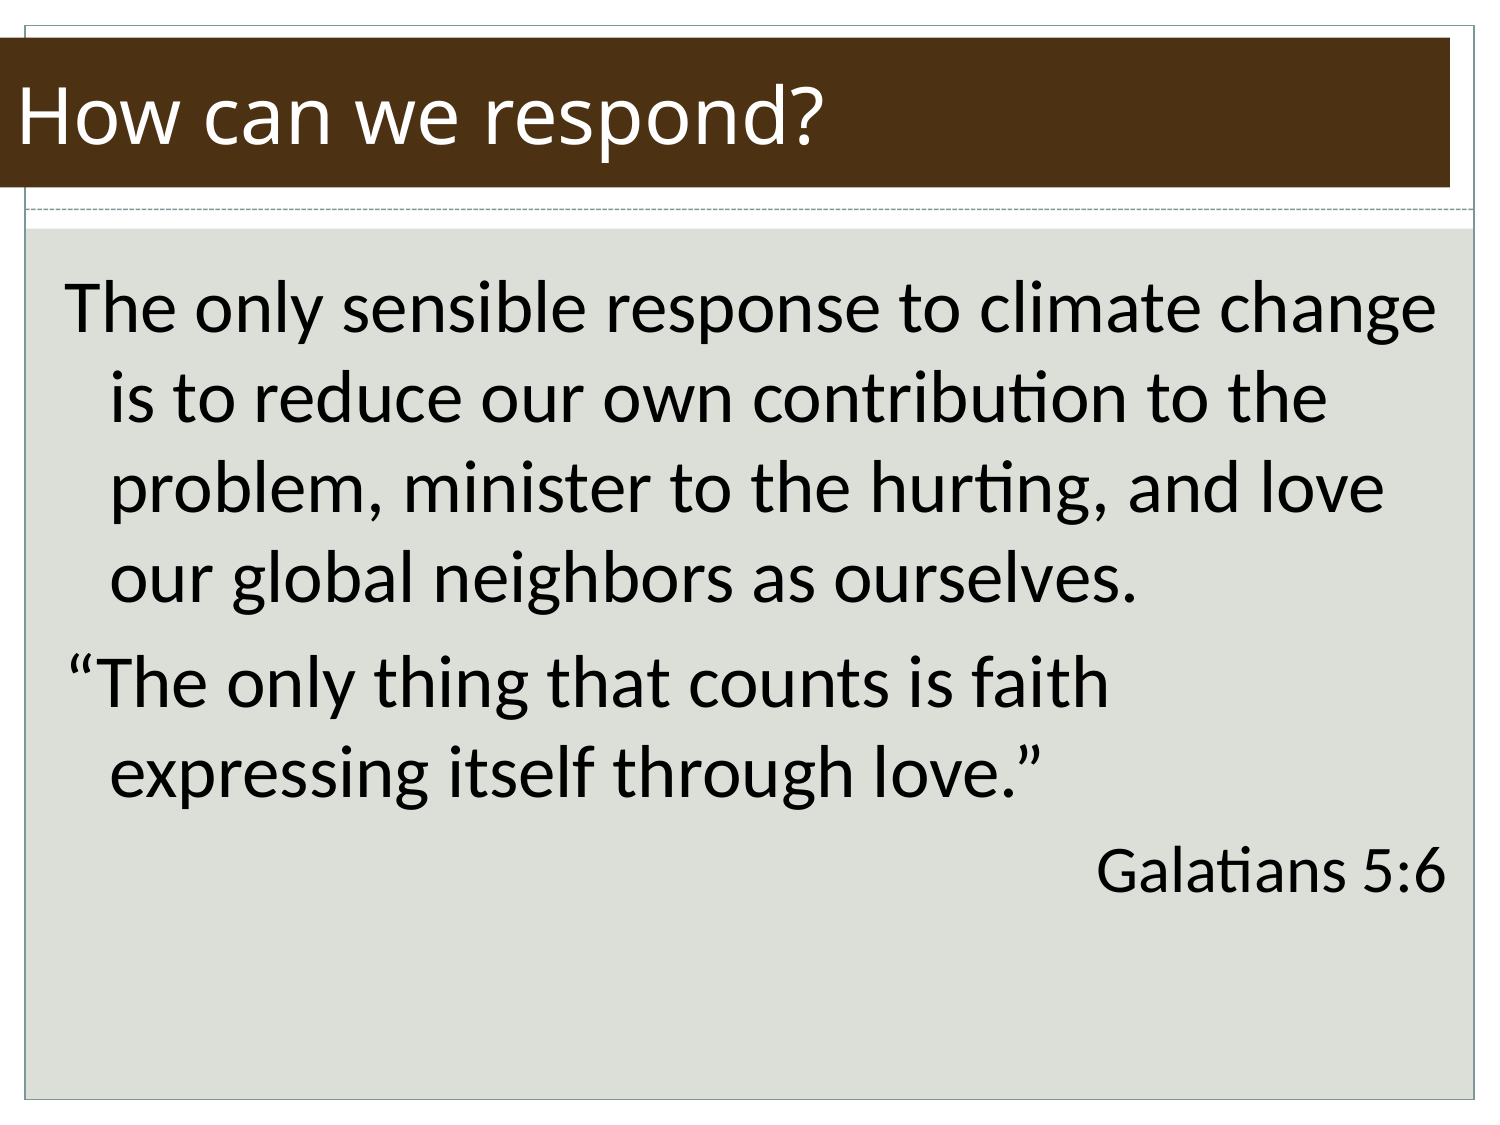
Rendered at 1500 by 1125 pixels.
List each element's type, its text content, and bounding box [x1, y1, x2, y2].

title How can we respond? [0, 37, 1451, 188]
list The only sensible response to climate change is to reduce our own contribution to the problem, minister to the hurting, and love our global neighbors as ourselves. “The only thing that counts is faith expressing itself through love.” Galatians 5:6 [49, 249, 1463, 1001]
